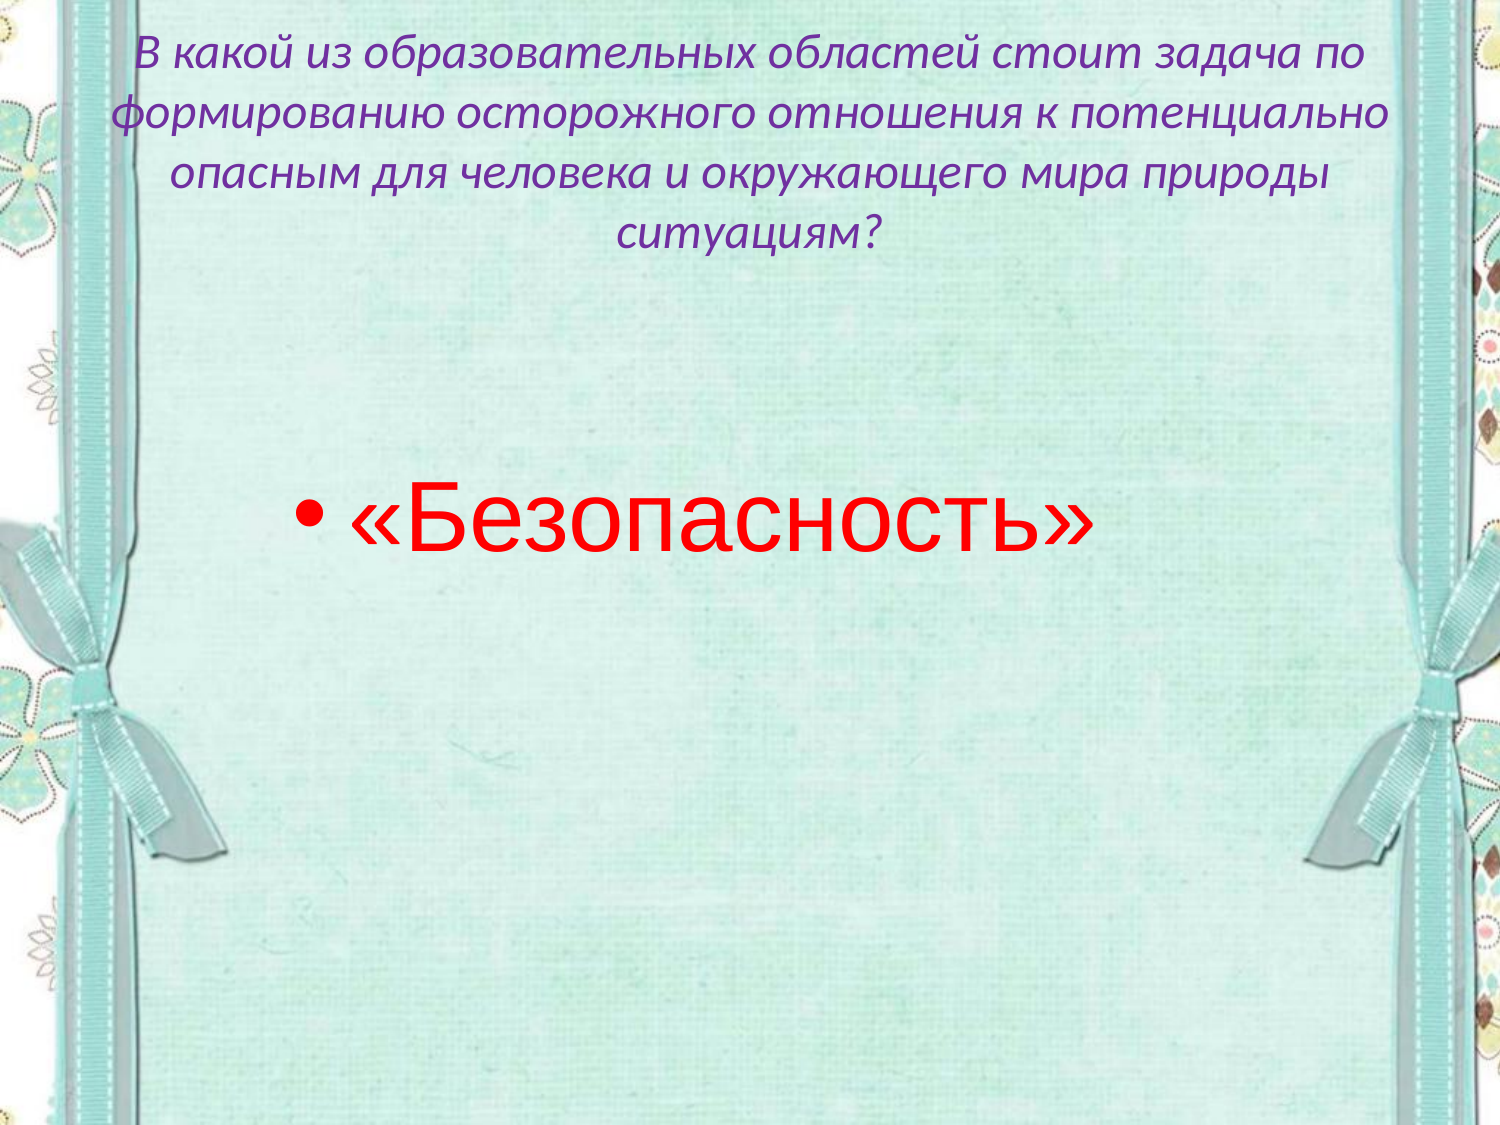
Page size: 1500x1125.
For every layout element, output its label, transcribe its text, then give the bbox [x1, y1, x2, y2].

list «Безопасность» [277, 444, 1317, 1017]
picture [0, 0, 1500, 1125]
title В какой из образовательных областей стоит задача по формированию осторожного отношения к потенциально опасным для человека и окружающего мира природы ситуациям? [75, 45, 1425, 233]
